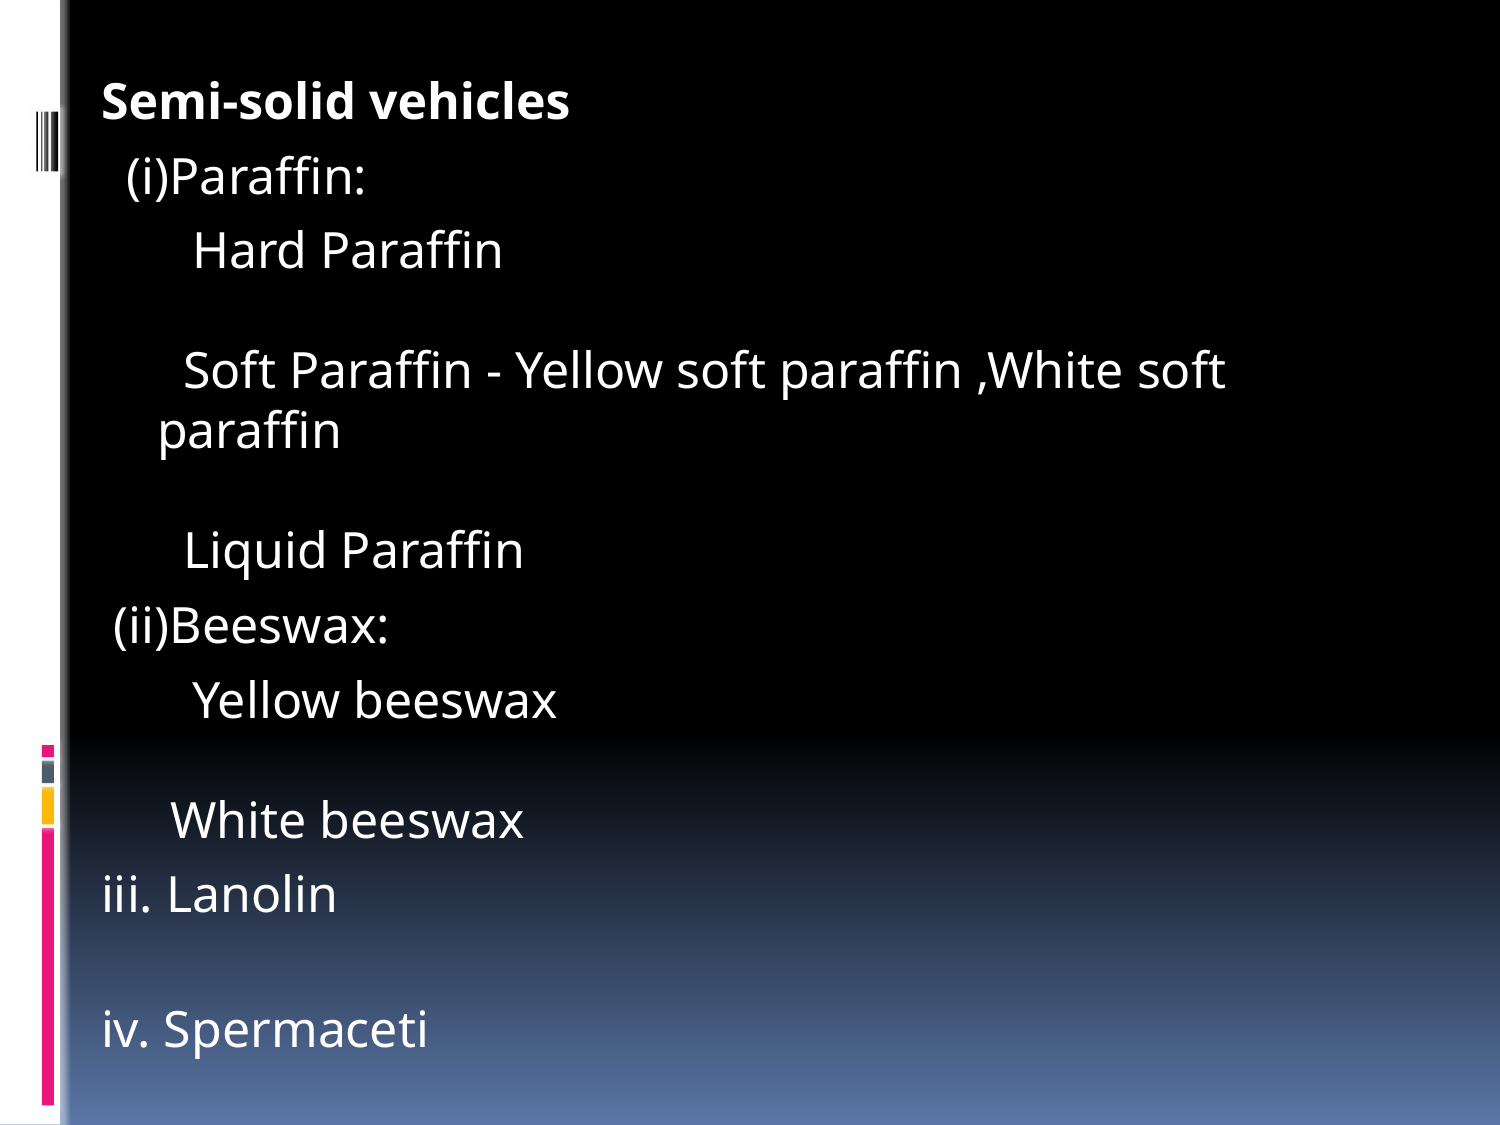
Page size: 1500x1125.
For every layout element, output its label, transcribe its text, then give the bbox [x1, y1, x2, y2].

list Semi-solid vehicles (i)Paraffin: Hard Paraffin Soft Paraffin - Yellow soft paraffin ,White soft paraffin Liquid Paraffin (ii)Beeswax: Yellow beeswax White beeswax iii. Lanolin iv. Spermaceti [75, 62, 1425, 1025]
